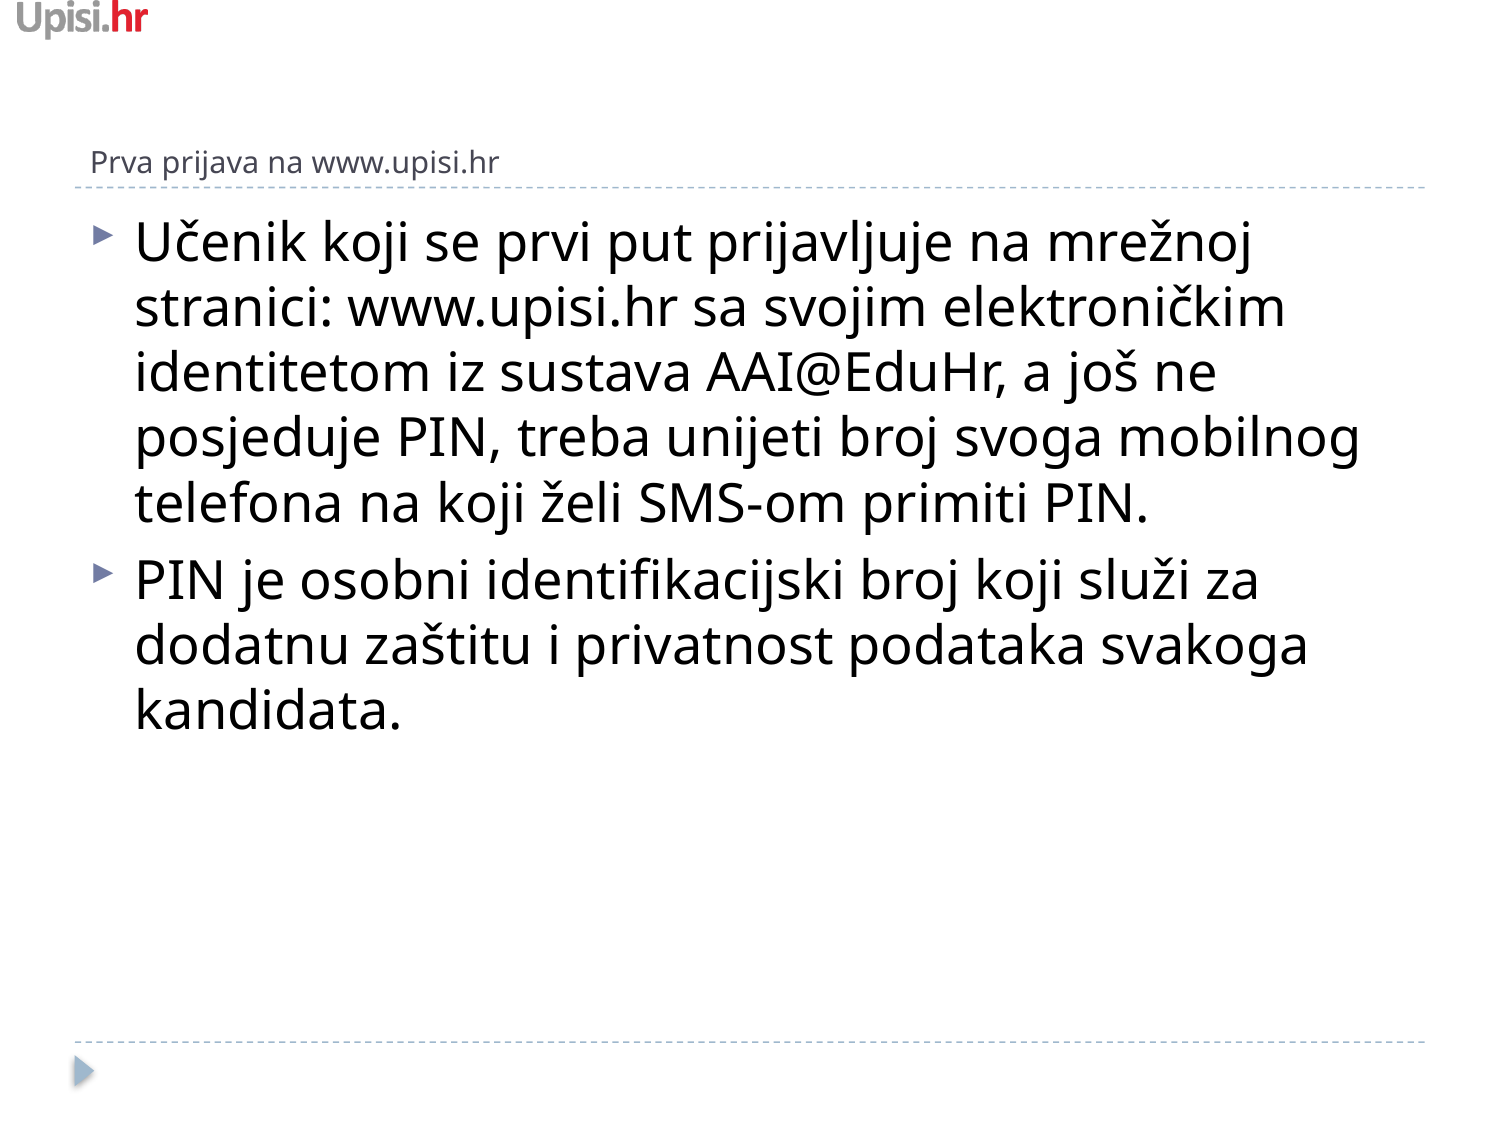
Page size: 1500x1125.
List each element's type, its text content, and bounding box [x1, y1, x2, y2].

picture [17, 0, 148, 40]
title Prva prijava na www.upisi.hr [75, 24, 1425, 188]
list Učenik koji se prvi put prijavljuje na mrežnoj stranici: www.upisi.hr sa svojim elektroničkim identitetom iz sustava AAI@EduHr, a još ne posjeduje PIN, treba unijeti broj svoga mobilnog telefona na koji želi SMS-om primiti PIN. PIN je osobni identifikacijski broj koji služi za dodatnu zaštitu i privatnost podataka svakoga kandidata. [75, 200, 1425, 1010]
